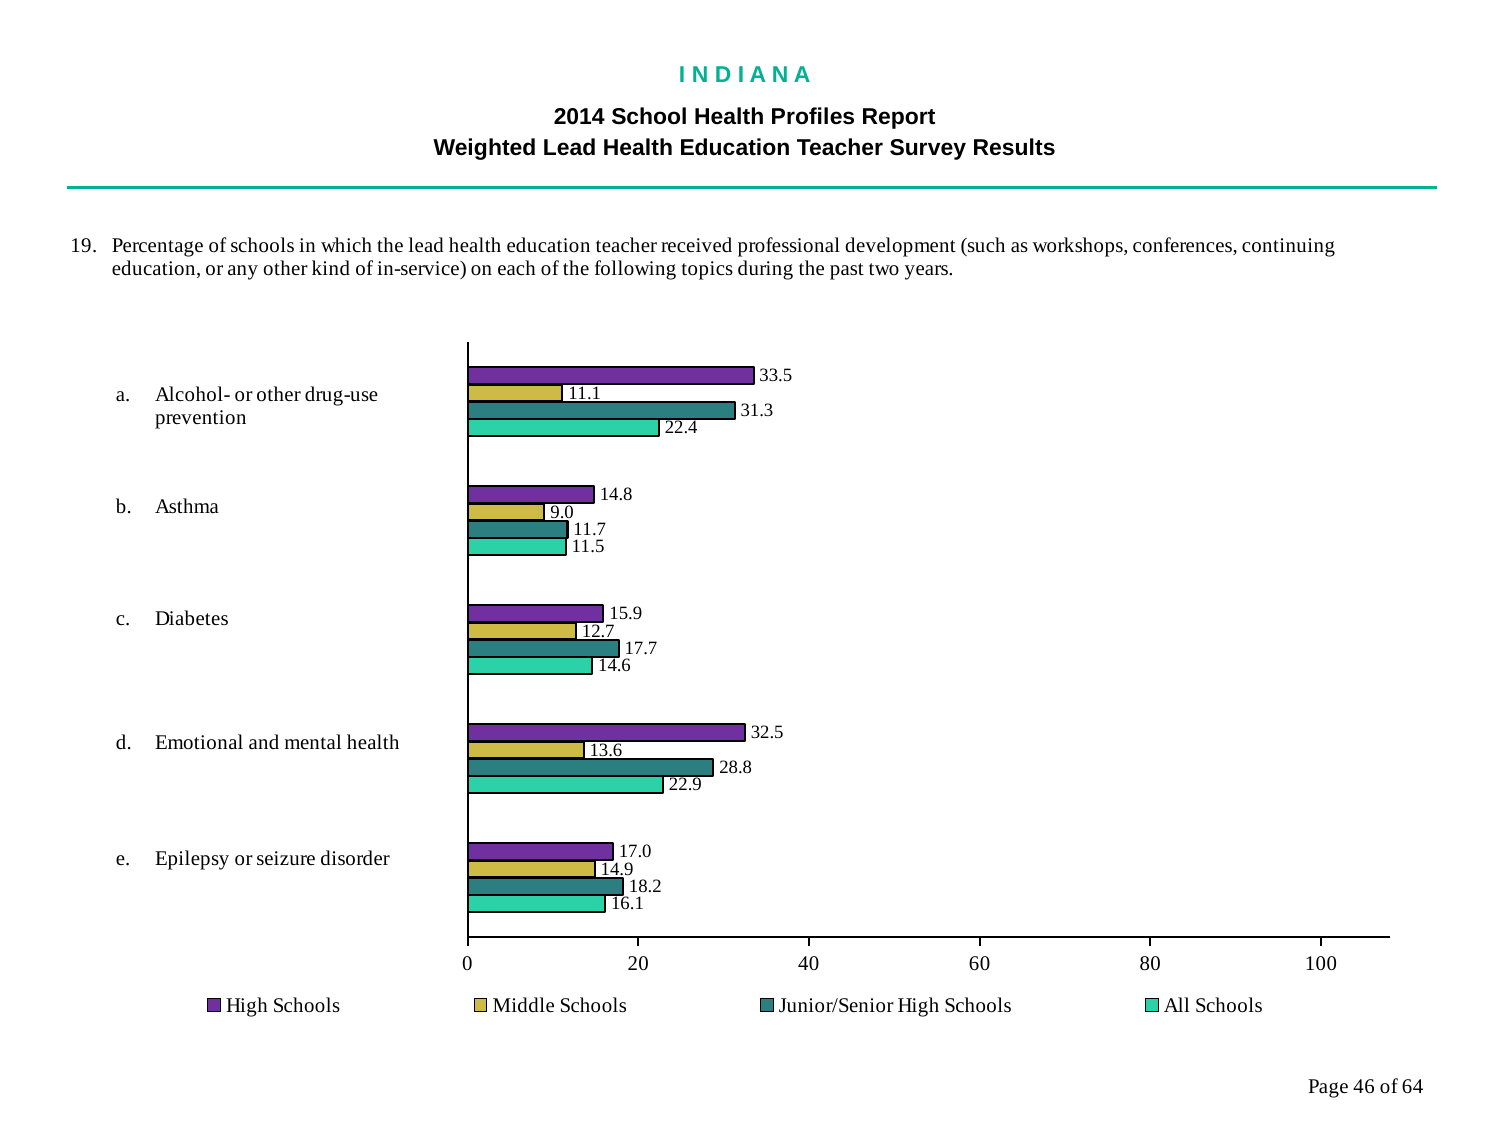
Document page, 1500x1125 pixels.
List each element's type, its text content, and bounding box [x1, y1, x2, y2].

chart [41, 208, 1449, 1105]
text_box Weighted Lead Health Education Teacher Survey Results [41, 125, 1448, 168]
text_box I N D I A N A [41, 52, 1448, 93]
text_box 2014 School Health Profiles Report [41, 93, 1448, 125]
